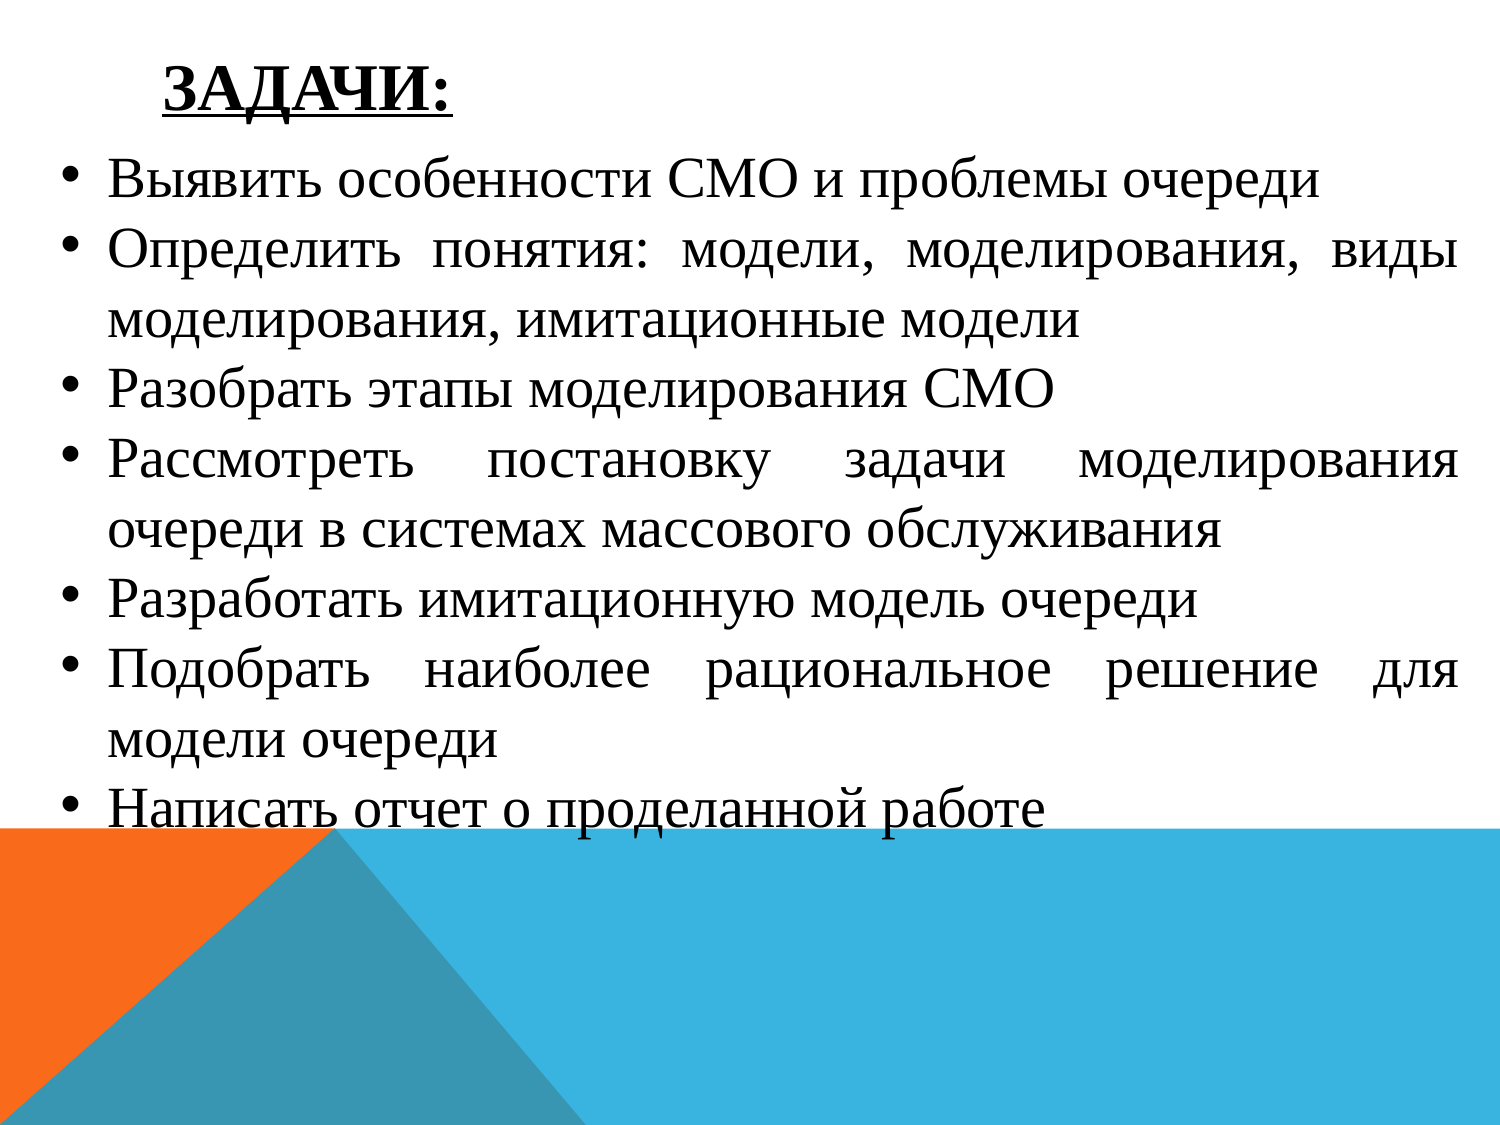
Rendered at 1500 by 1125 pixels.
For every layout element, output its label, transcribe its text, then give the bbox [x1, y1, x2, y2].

text_box ЗАДАЧИ: [147, 35, 786, 131]
text_box Выявить особенности СМО и проблемы очереди Определить понятия: модели, моделирования, виды моделирования, имитационные модели Разобрать этапы моделирования СМО Рассмотреть постановку задачи моделирования очереди в системах массового обслуживания Разработать имитационную модель очереди Подобрать наиболее рациональное решение для модели очереди Написать отчет о проделанной работе [45, 131, 1475, 846]
